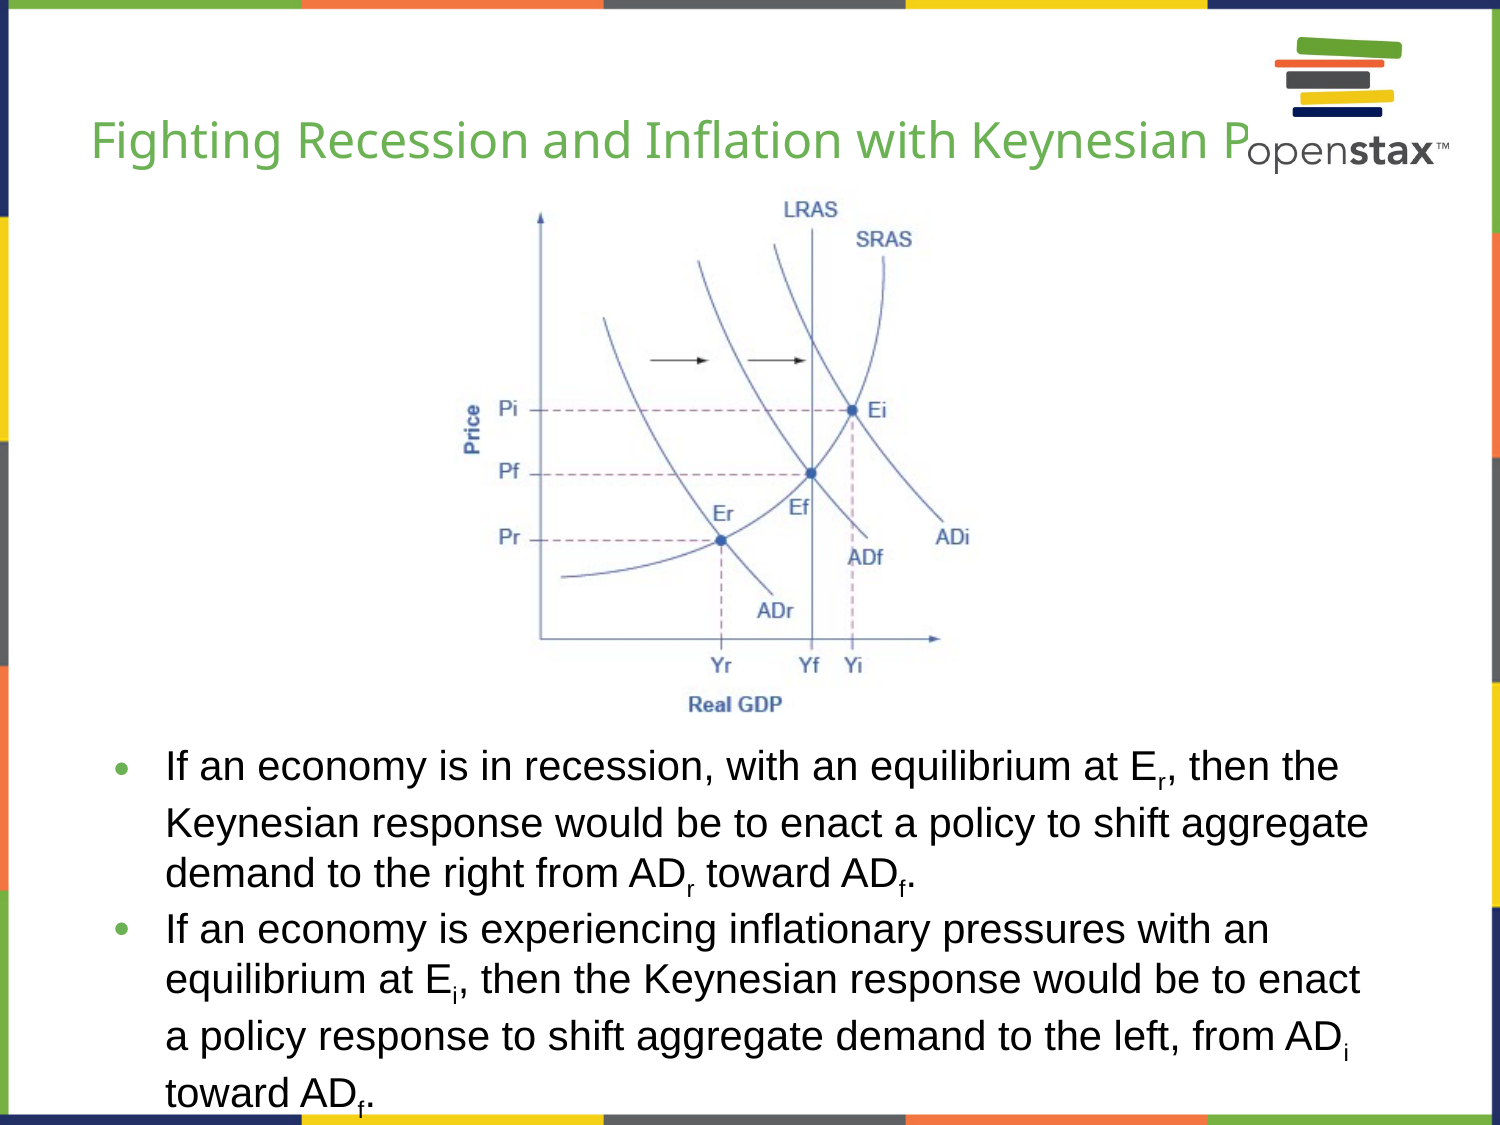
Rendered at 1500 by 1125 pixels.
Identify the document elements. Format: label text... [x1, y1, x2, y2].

picture [0, 0, 1500, 1125]
list If an economy is in recession, with an equilibrium at Er, then the Keynesian response would be to enact a policy to shift aggregate demand to the right from ADr toward ADf. If an economy is experiencing inflationary pressures with an equilibrium at Ei, then the Keynesian response would be to enact a policy response to shift aggregate demand to the left, from ADi toward ADf. [75, 730, 1398, 1087]
title Fighting Recession and Inflation with Keynesian Policy [75, 39, 1244, 177]
